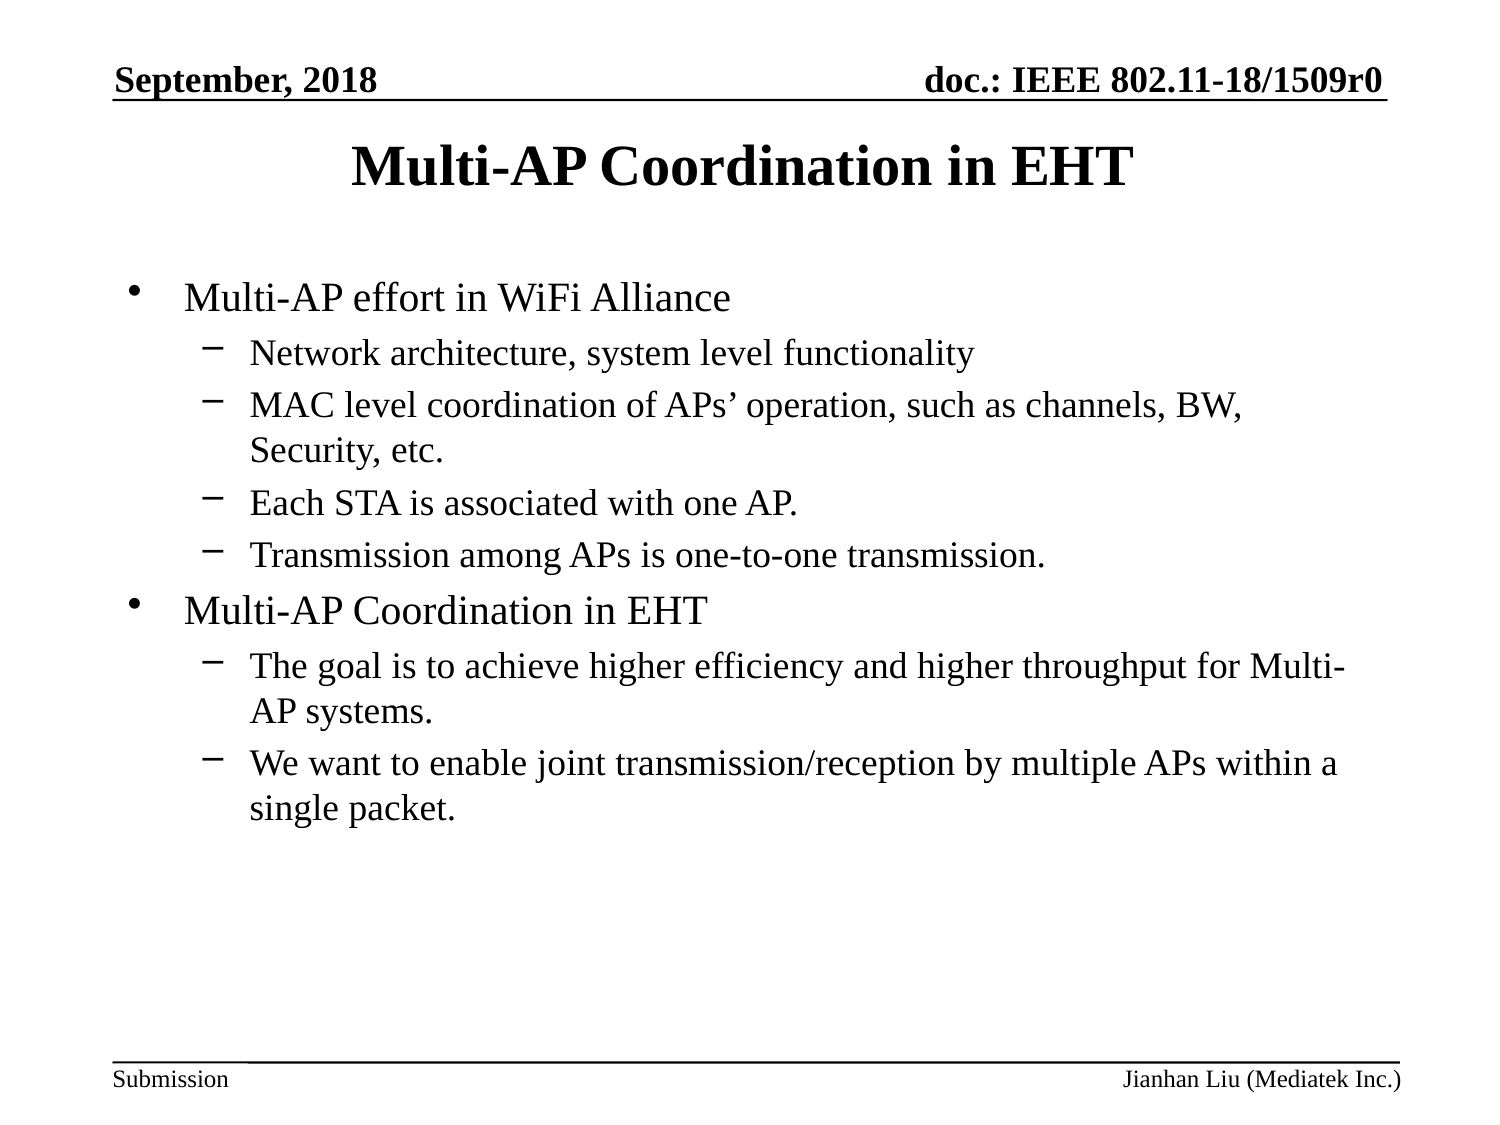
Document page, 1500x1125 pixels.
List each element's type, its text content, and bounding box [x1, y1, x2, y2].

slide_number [114, 54, 381, 101]
title Multi-AP Coordination in EHT [112, 112, 1388, 213]
footer Jianhan Liu (Mediatek Inc.) [1118, 1061, 1402, 1093]
list Multi-AP effort in WiFi Alliance Network architecture, system level functionality MAC level coordination of APs’ operation, such as channels, BW, Security, etc. Each STA is associated with one AP. Transmission among APs is one-to-one transmission. Multi-AP Coordination in EHT The goal is to achieve higher efficiency and higher throughput for Multi-AP systems. We want to enable joint transmission/reception by multiple APs within a single packet. [112, 262, 1388, 1001]
